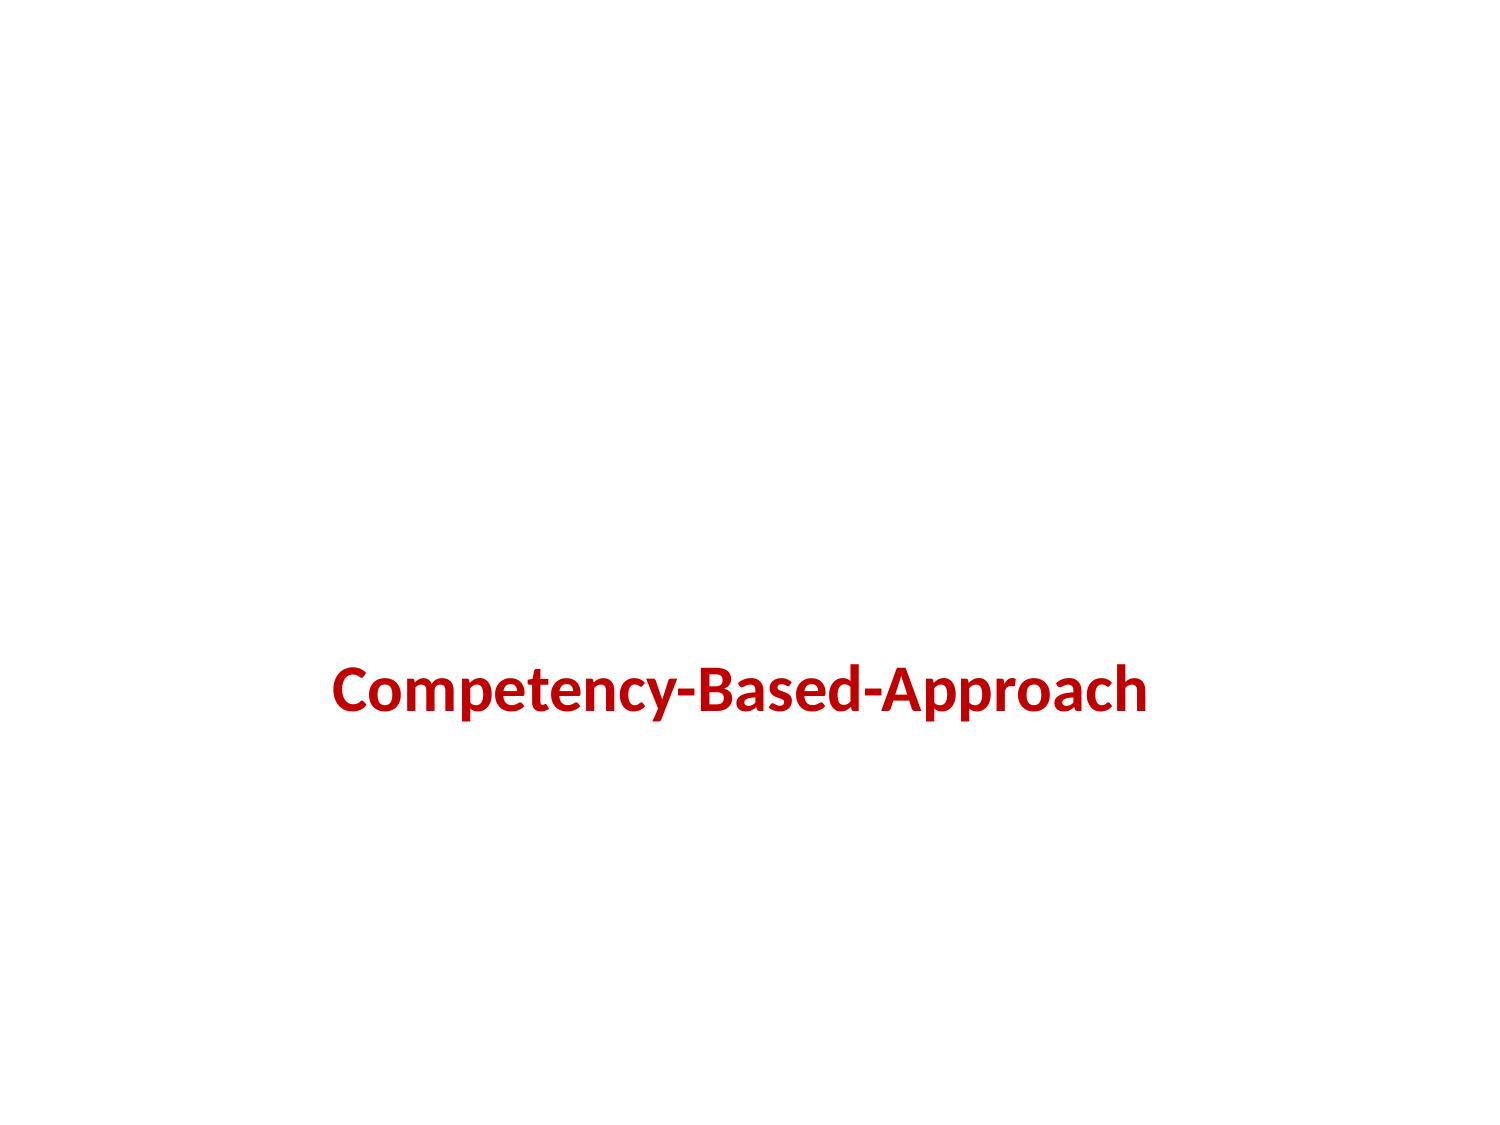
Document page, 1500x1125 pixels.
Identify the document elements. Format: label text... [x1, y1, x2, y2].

subtitle Competency-Based-Approach [225, 637, 1275, 925]
